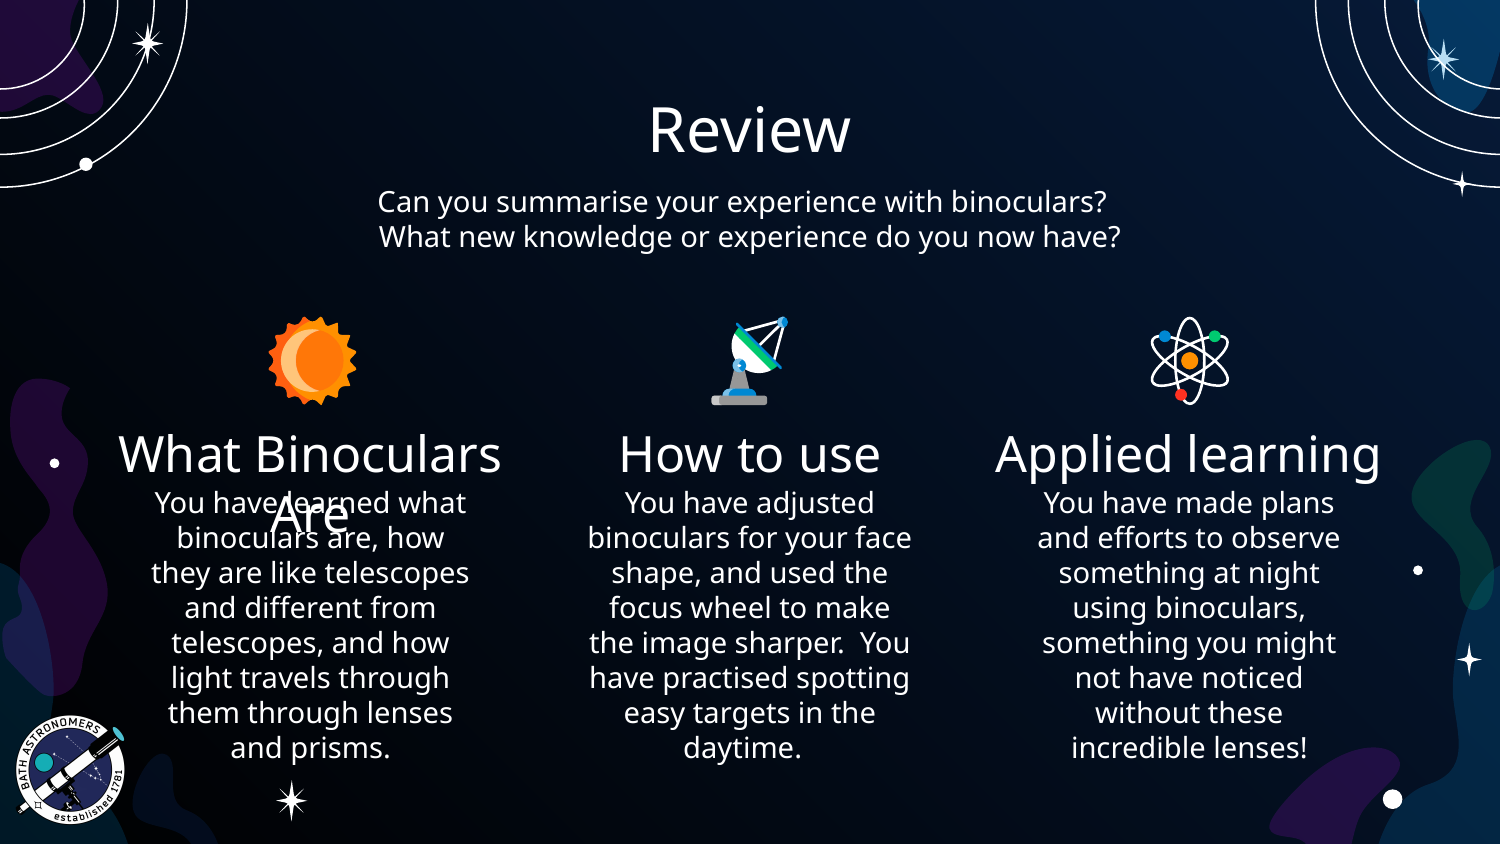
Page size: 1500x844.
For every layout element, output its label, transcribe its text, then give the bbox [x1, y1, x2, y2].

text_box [711, 316, 789, 406]
text_box Can you summarise your experience with binoculars? What new knowledge or experience do you now have? [249, 168, 1251, 269]
subtitle You have adjusted binoculars for your face shape, and used the focus wheel to make the image sharper. You have practised spotting easy targets in the daytime. [571, 469, 929, 604]
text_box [1143, 316, 1236, 406]
title Review [117, 74, 1383, 169]
subtitle You have made plans and efforts to observe something at night using binoculars, something you might not have noticed without these incredible lenses! [1010, 469, 1368, 604]
subtitle Applied learning [971, 407, 1408, 491]
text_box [267, 316, 357, 406]
subtitle What Binoculars Are [92, 407, 529, 491]
picture [0, 699, 136, 844]
subtitle How to use [531, 407, 968, 491]
subtitle You have learned what binoculars are, how they are like telescopes and different from telescopes, and how light travels through them through lenses and prisms. [132, 469, 490, 604]
